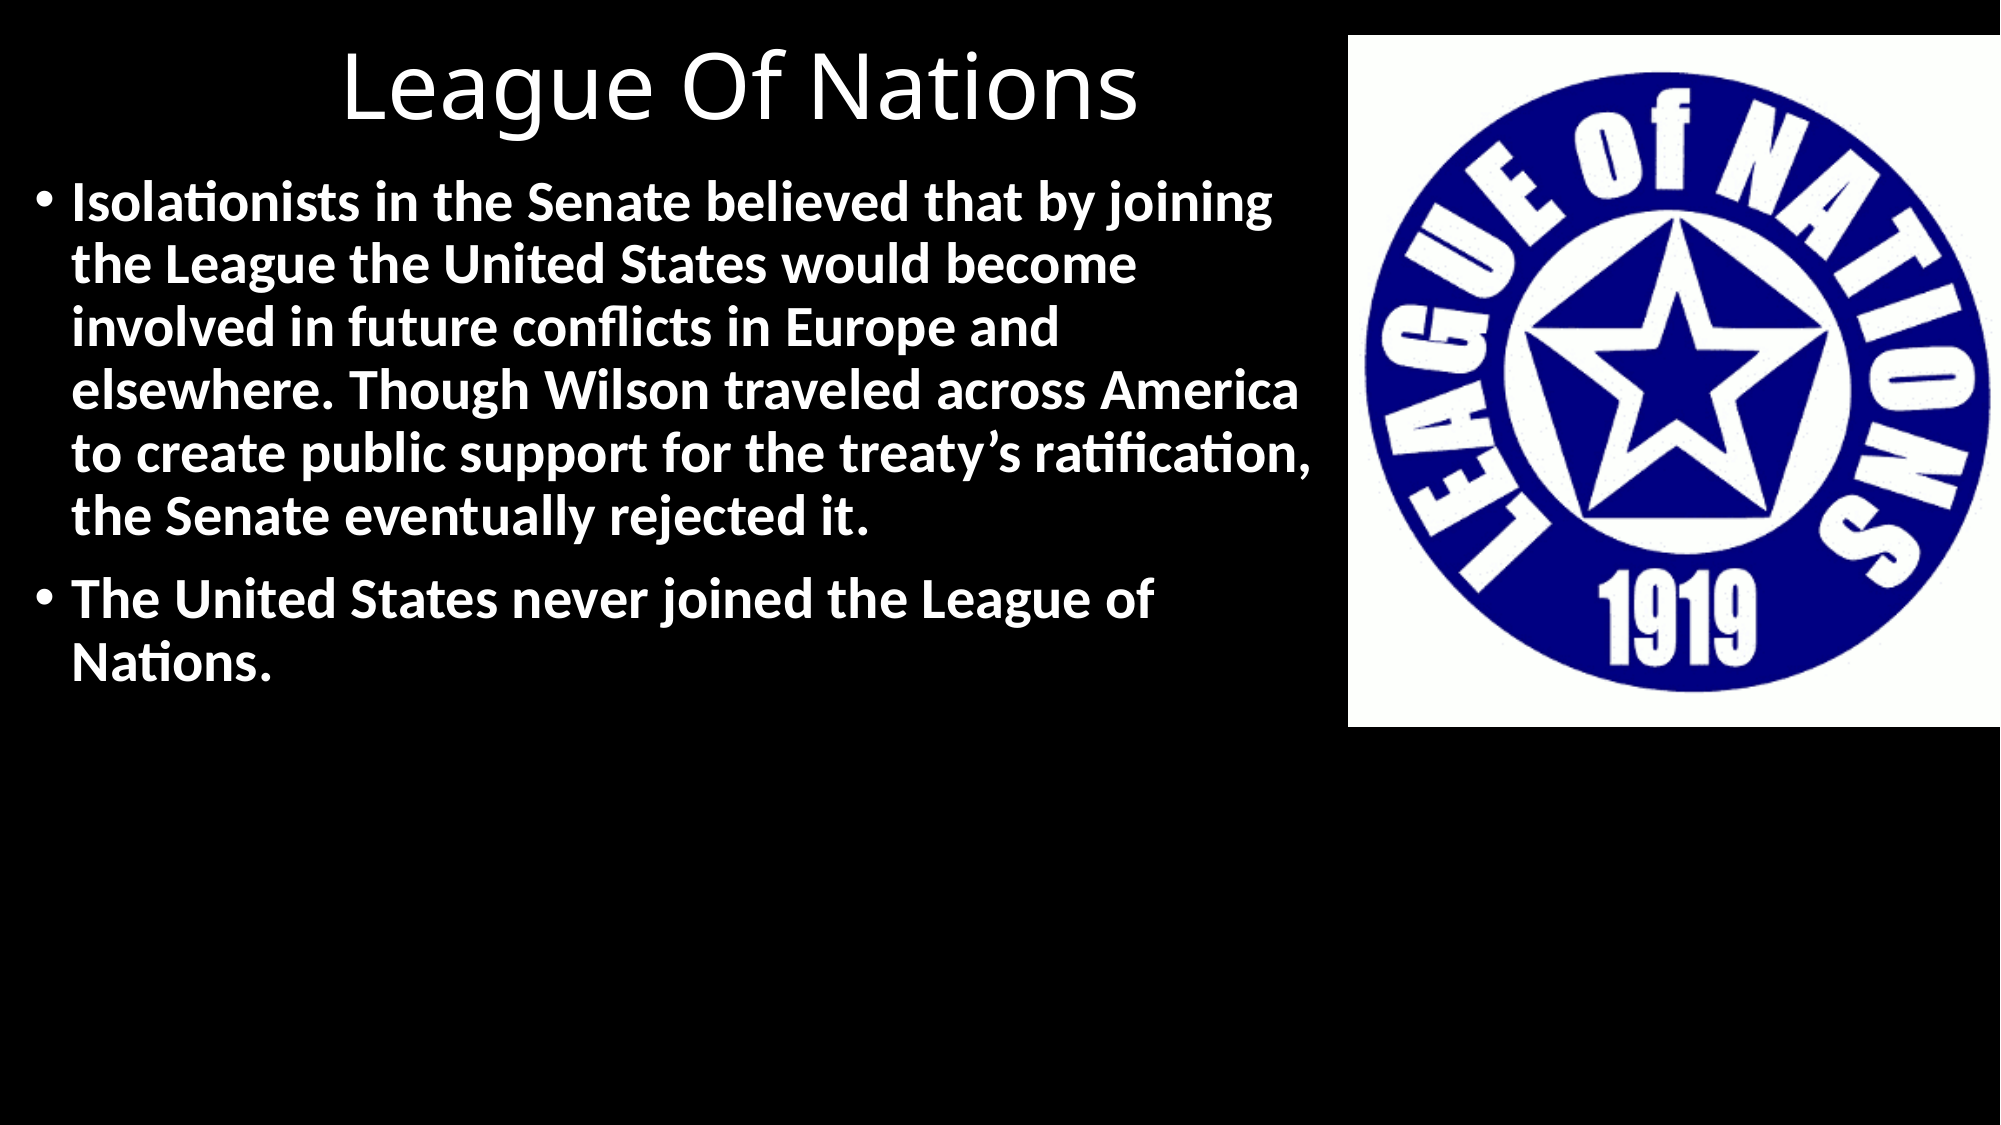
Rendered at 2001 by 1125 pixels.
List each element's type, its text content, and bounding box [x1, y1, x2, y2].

picture [1348, 35, 2001, 731]
list Isolationists in the Senate believed that by joining the League the United States would become involved in future conflicts in Europe and elsewhere. Though Wilson traveled across America to create public support for the treaty’s ratification, the Senate eventually rejected it. The United States never joined the League of Nations. [19, 163, 1331, 1125]
title League Of Nations [324, 0, 1675, 180]
